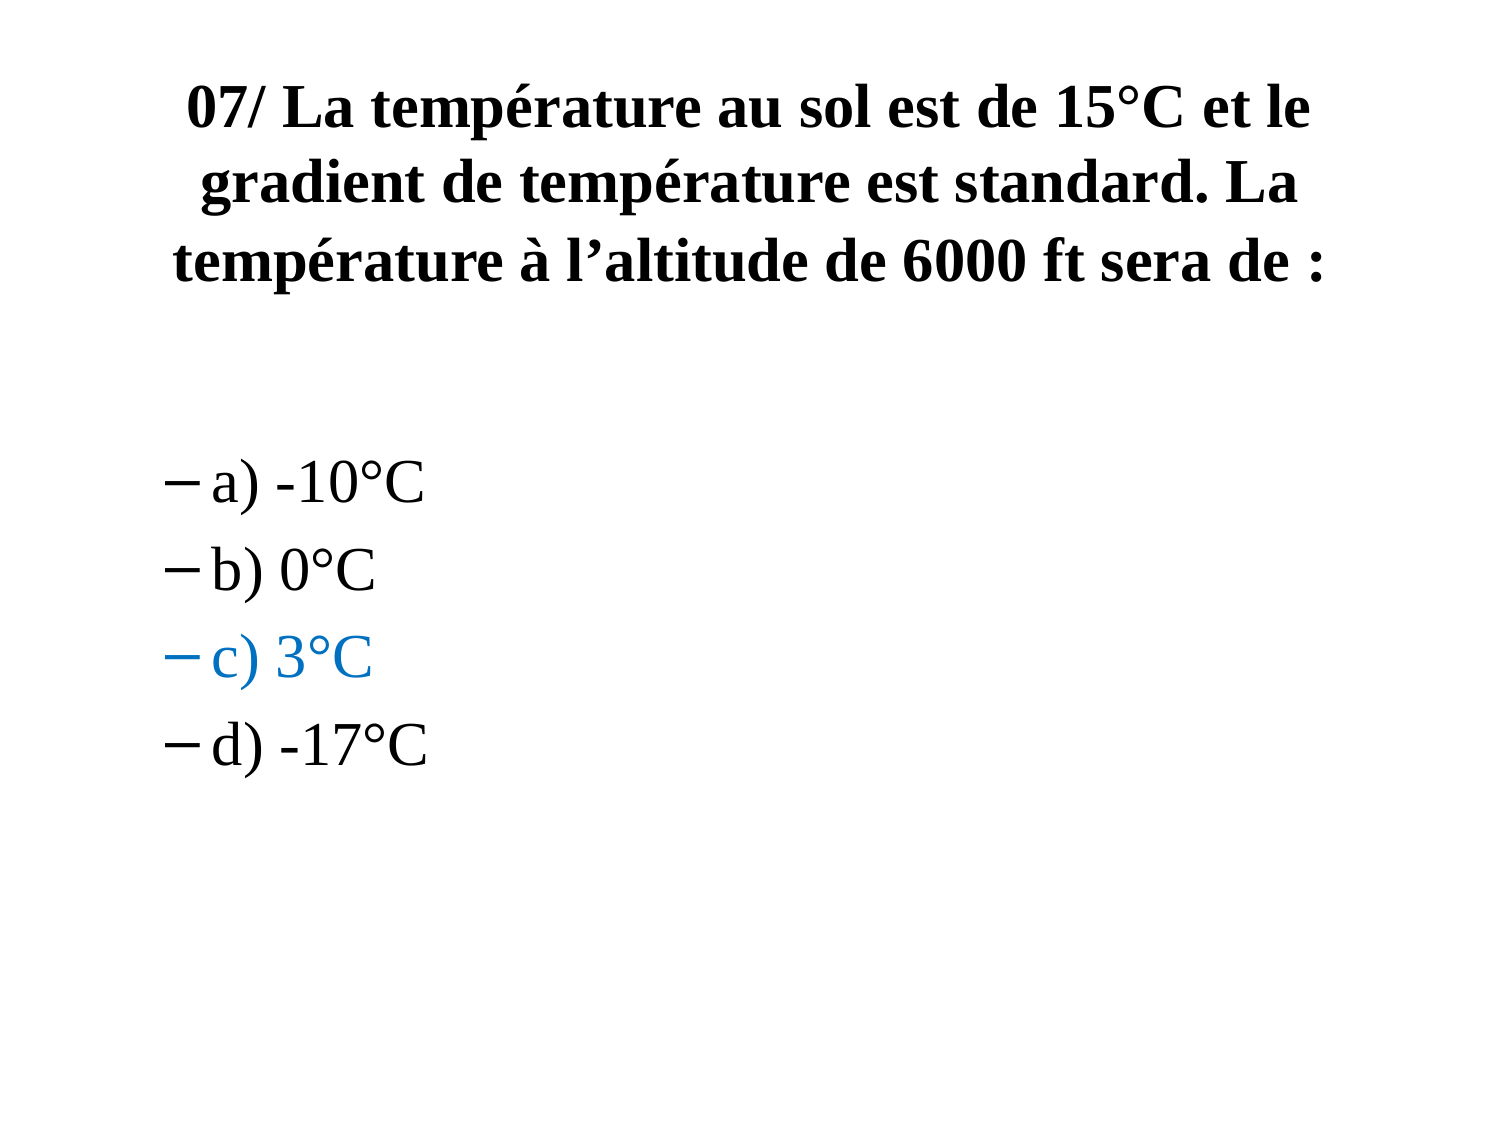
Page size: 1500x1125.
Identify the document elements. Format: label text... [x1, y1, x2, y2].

list a) -10°C b) 0°C c) 3°C d) -17°C [75, 432, 1341, 1005]
title 07/ La température au sol est de 15°C et le gradient de température est standard. La température à l’altitude de 6000 ft sera de : [75, 45, 1425, 315]
